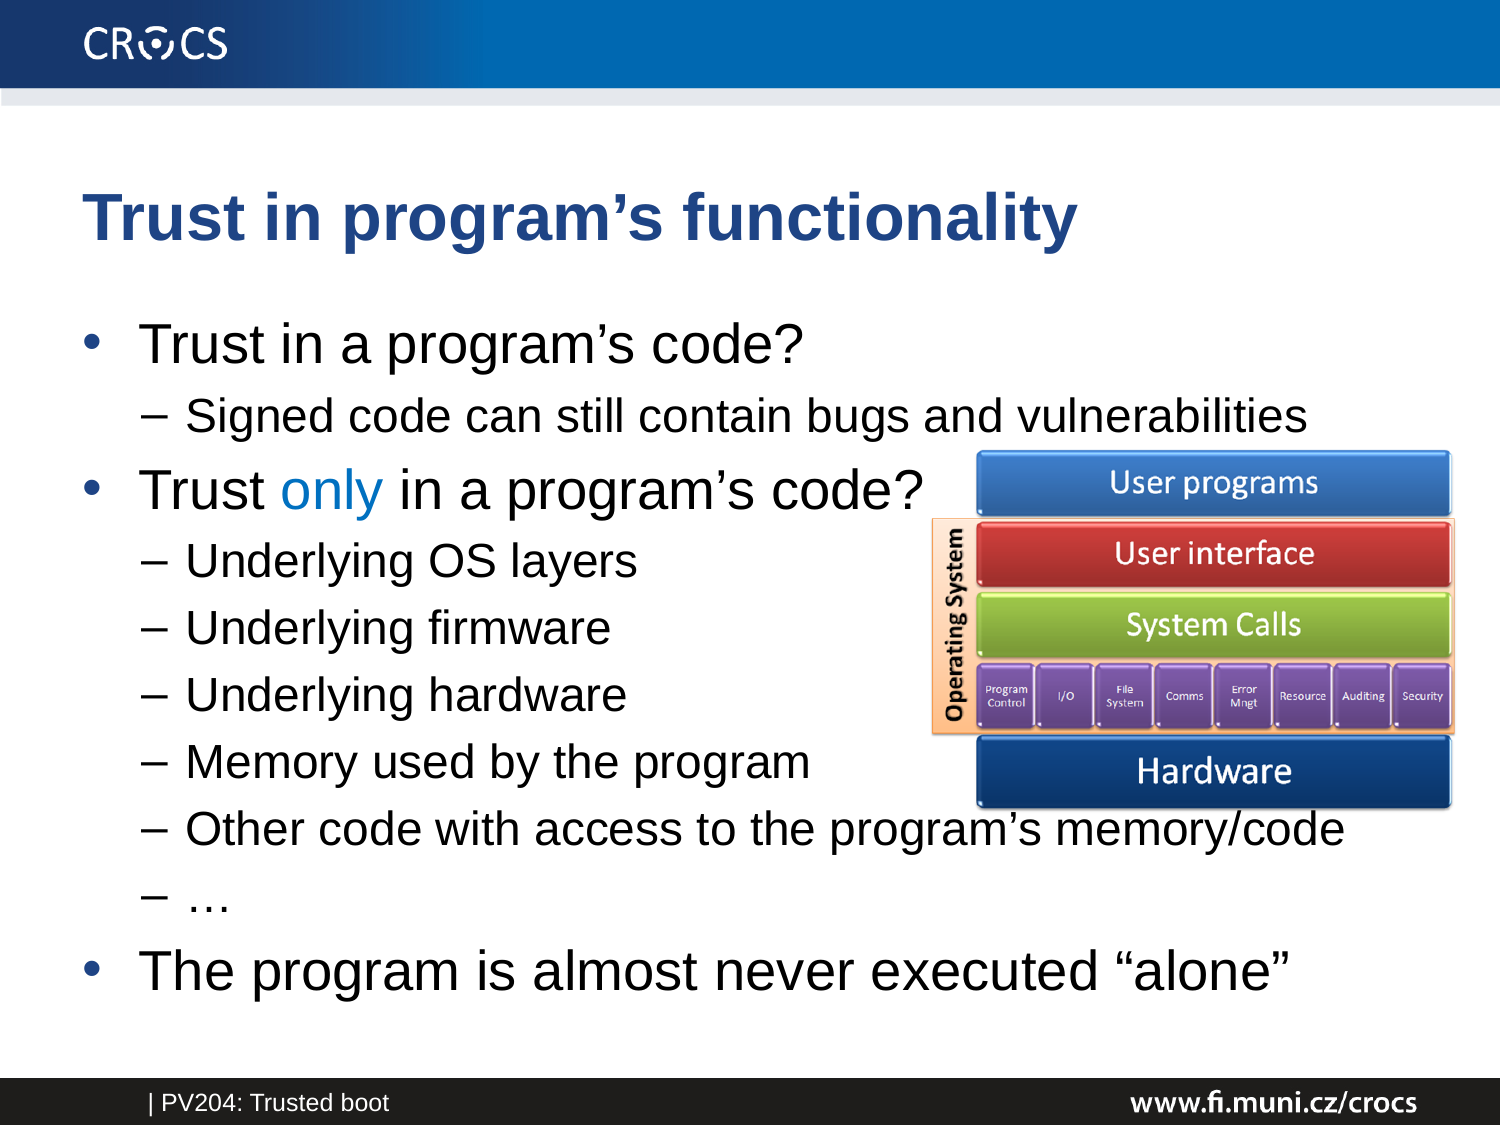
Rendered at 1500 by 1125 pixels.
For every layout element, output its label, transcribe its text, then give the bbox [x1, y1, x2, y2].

picture [0, 0, 1500, 1125]
list Trust in a program’s code? Signed code can still contain bugs and vulnerabilities Trust only in a program’s code? Underlying OS layers Underlying firmware Underlying hardware Memory used by the program Other code with access to the program’s memory/code … The program is almost never executed “alone” [82, 306, 1433, 988]
title Trust in program’s functionality [82, 148, 1433, 280]
footer | PV204: Trusted boot [147, 1078, 623, 1125]
